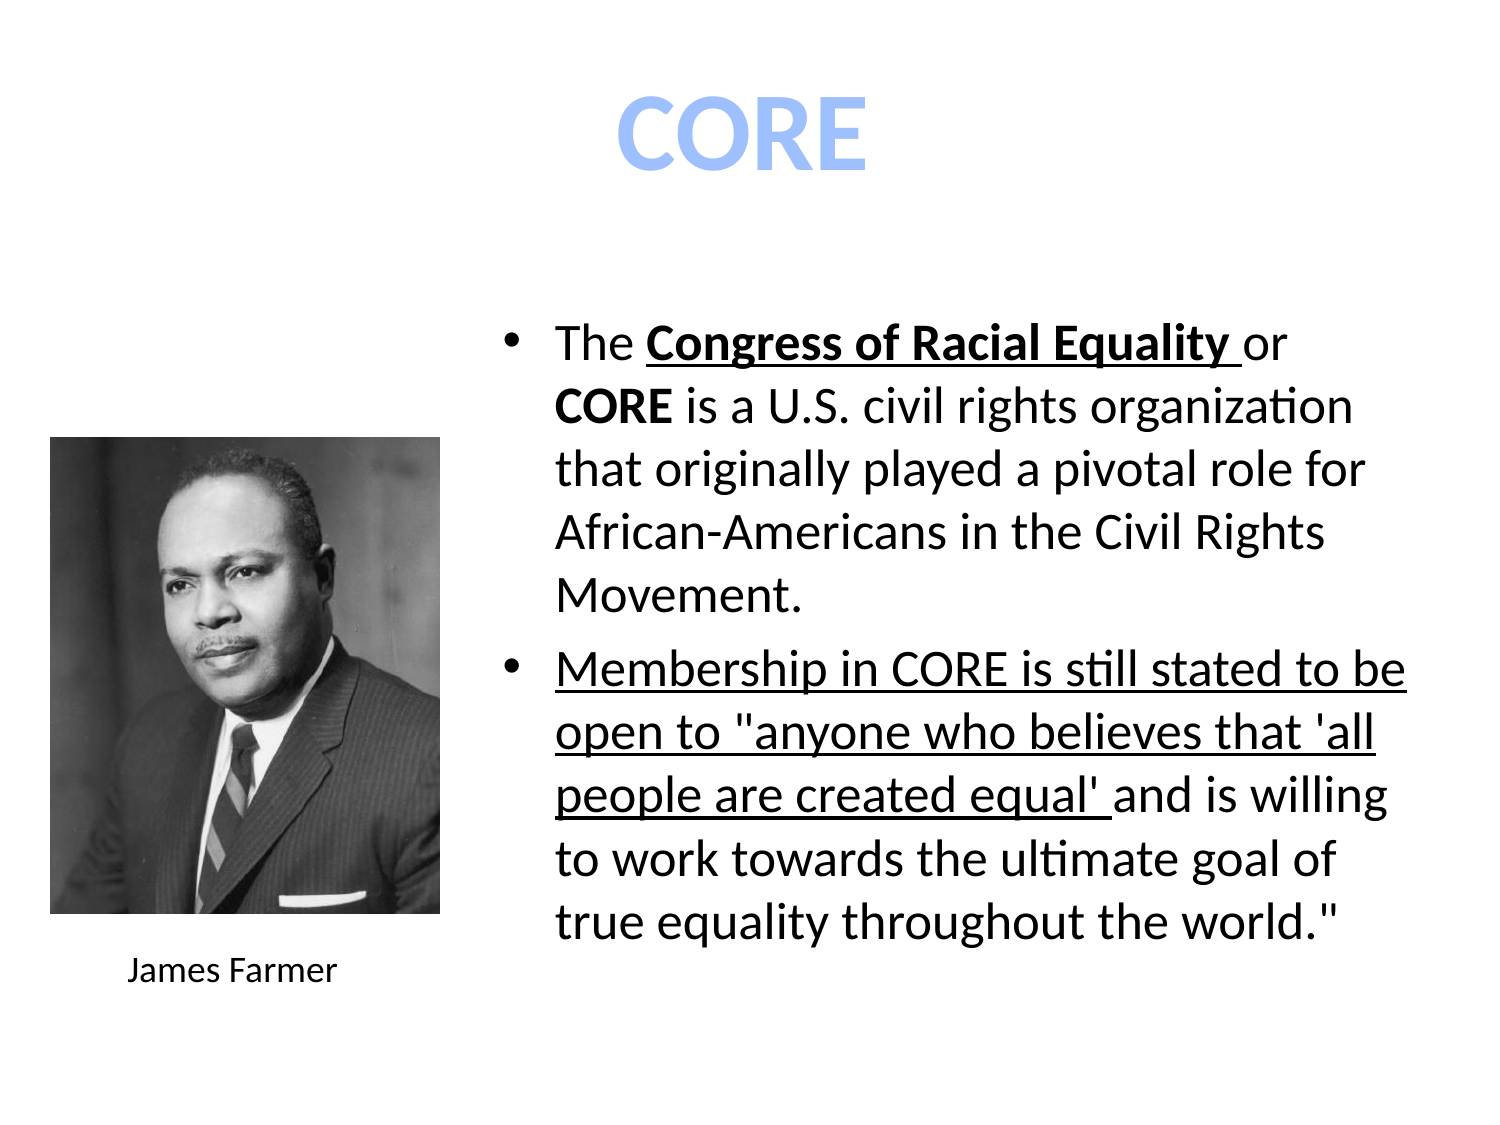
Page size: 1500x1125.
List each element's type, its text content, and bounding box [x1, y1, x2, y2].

text_box CORE [601, 49, 885, 200]
picture [49, 437, 440, 914]
list The Congress of Racial Equality or CORE is a U.S. civil rights organization that originally played a pivotal role for African-Americans in the Civil Rights Movement. Membership in CORE is still stated to be open to "anyone who believes that 'all people are created equal' and is willing to work towards the ultimate goal of true equality throughout the world." [487, 299, 1425, 1005]
text_box James Farmer [112, 937, 425, 998]
